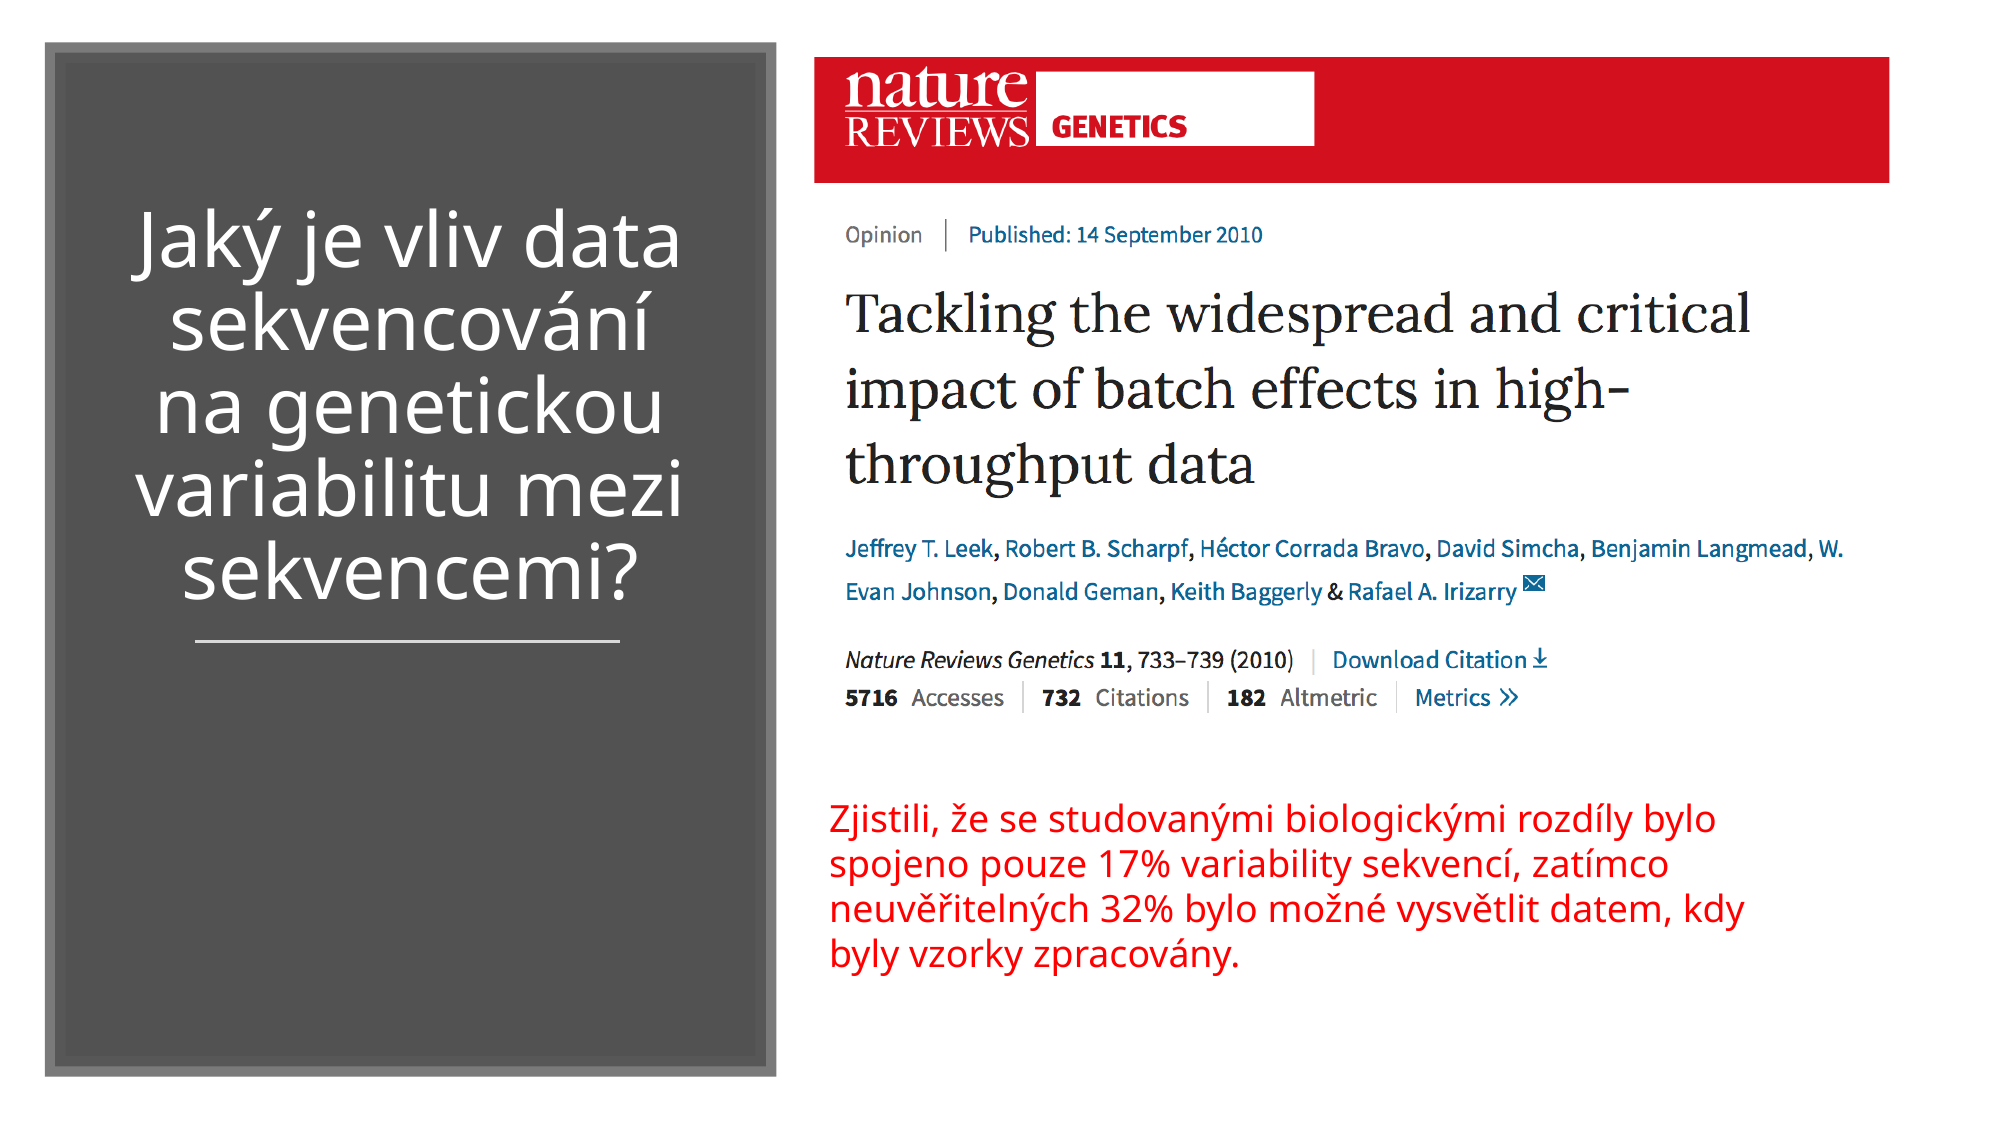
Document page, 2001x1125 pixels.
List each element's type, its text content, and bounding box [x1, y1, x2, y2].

text_box [54, 52, 767, 1067]
title Jaký je vliv data sekvencování na genetickou variabilitu mezi sekvencemi? [110, 149, 711, 624]
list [814, 51, 1890, 722]
text_box Zjistili, že se studovanými biologickými rozdíly bylo spojeno pouze 17% variability sekvencí, zatímco neuvěřitelných 32% bylo možné vysvětlit datem, kdy byly vzorky zpracovány. [814, 787, 1815, 983]
